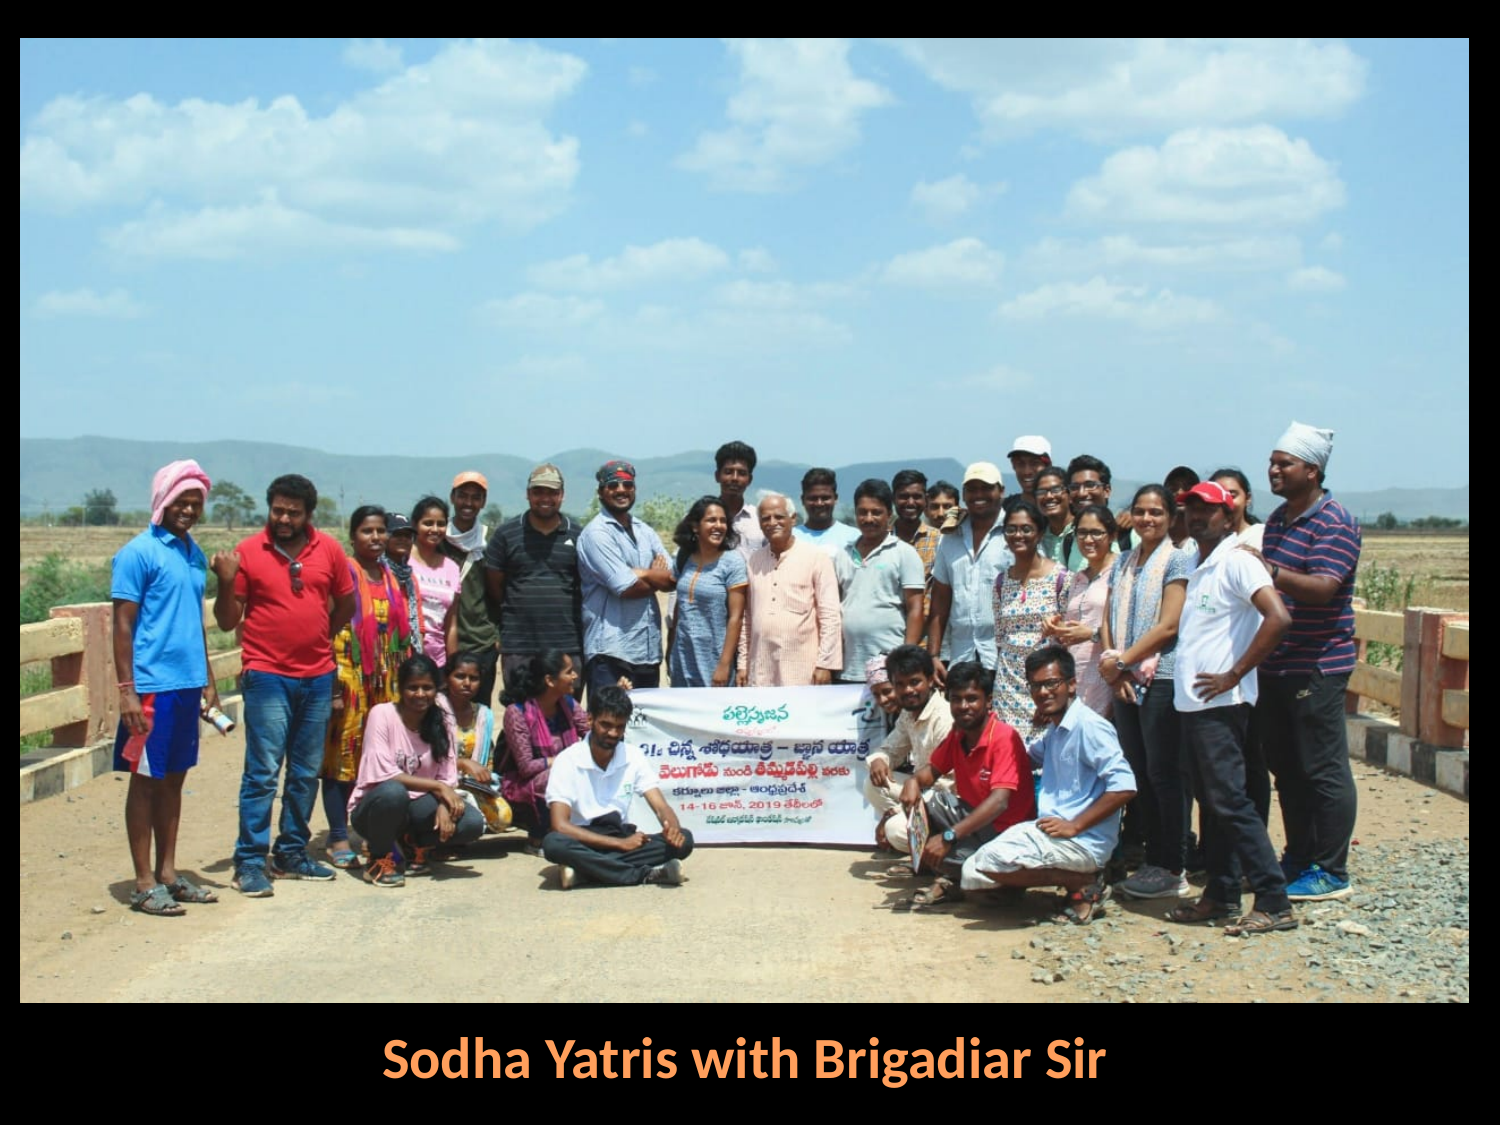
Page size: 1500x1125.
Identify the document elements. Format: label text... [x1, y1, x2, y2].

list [19, 37, 1469, 1004]
text_box Sodha Yatris with Brigadiar Sir [366, 1012, 1123, 1098]
